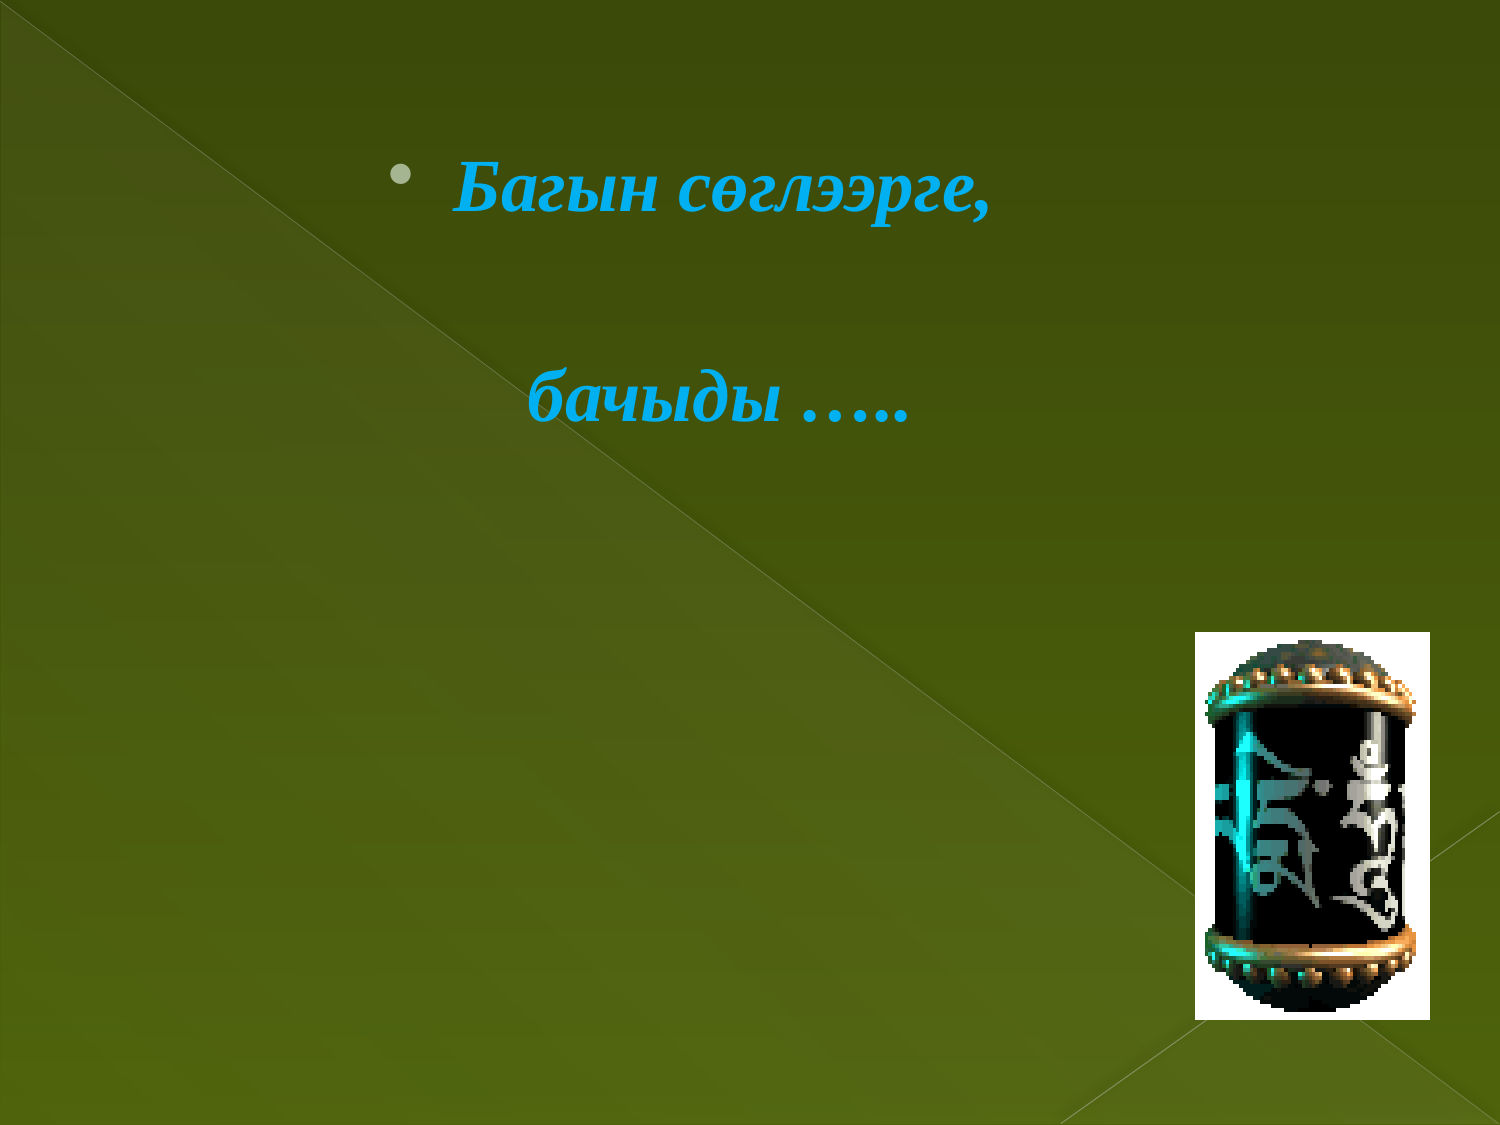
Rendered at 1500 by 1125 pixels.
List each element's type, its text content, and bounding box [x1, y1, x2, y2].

list Багын сөглээрге, бачыды ….. [75, 128, 1300, 1062]
picture [1195, 632, 1430, 1020]
